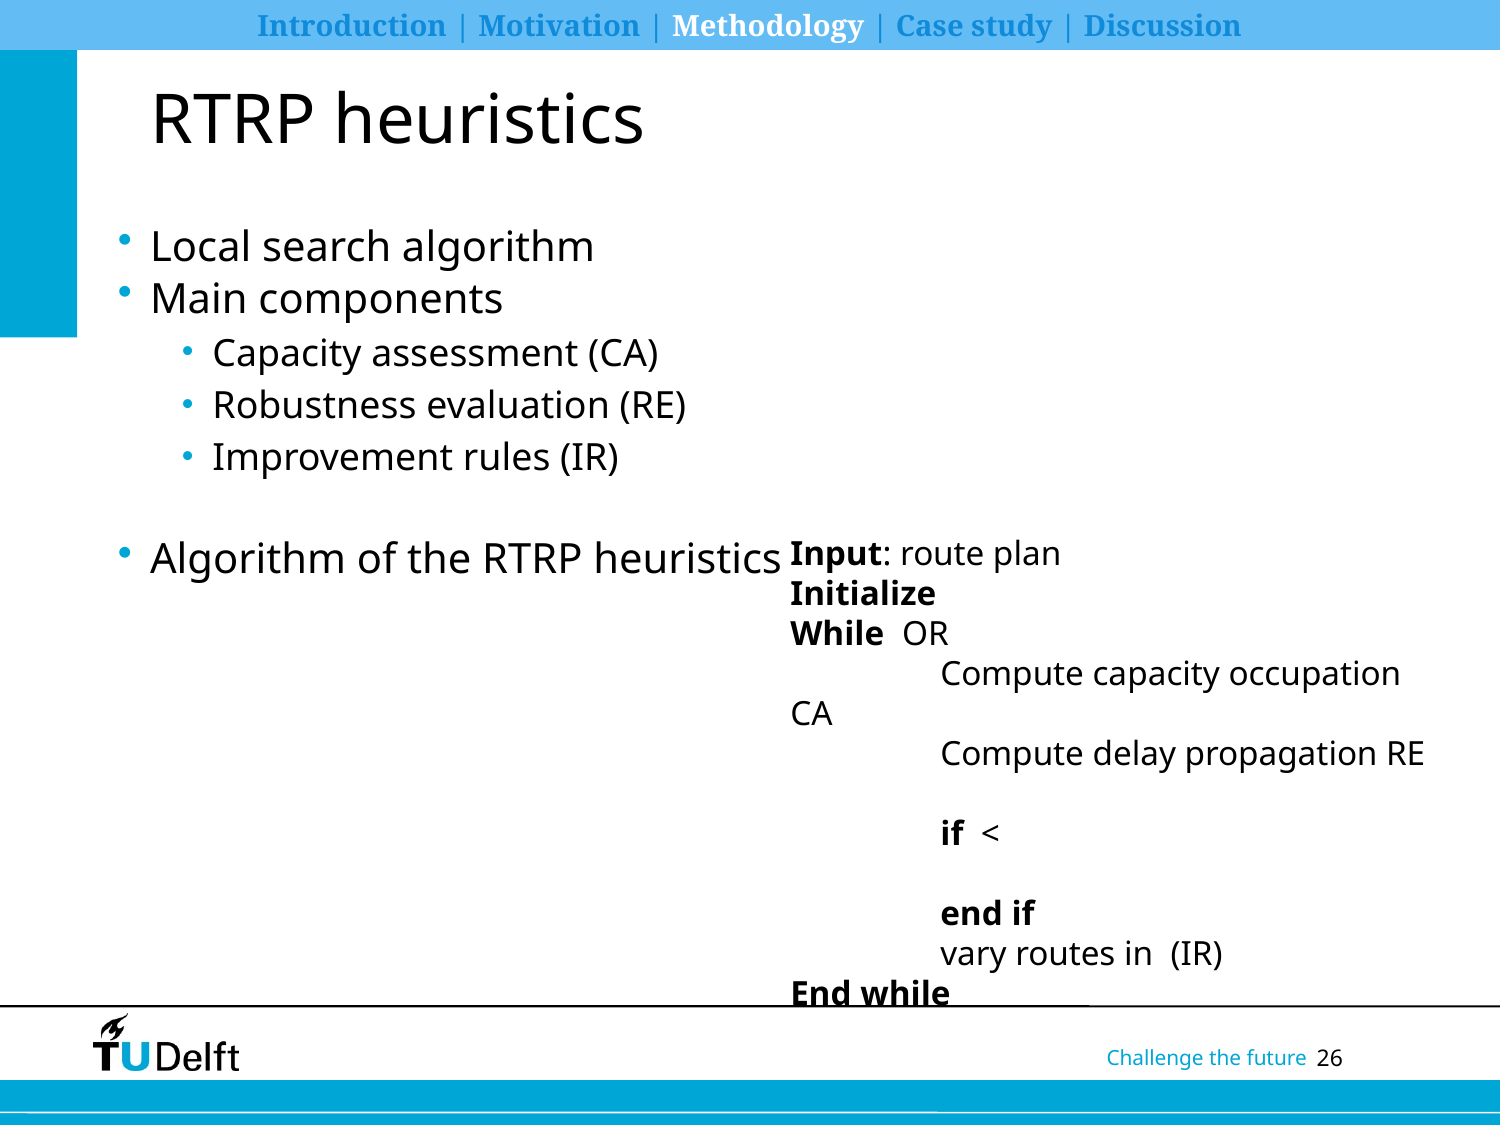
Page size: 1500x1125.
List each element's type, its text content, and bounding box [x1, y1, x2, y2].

picture [93, 1013, 239, 1071]
list Local search algorithm Main components Capacity assessment (CA) Robustness evaluation (RE) Improvement rules (IR) Algorithm of the RTRP heuristics [117, 217, 1448, 911]
text_box Introduction | Motivation | Methodology | Case study | Discussion [0, 0, 1500, 50]
title RTRP heuristics [150, 75, 1325, 217]
